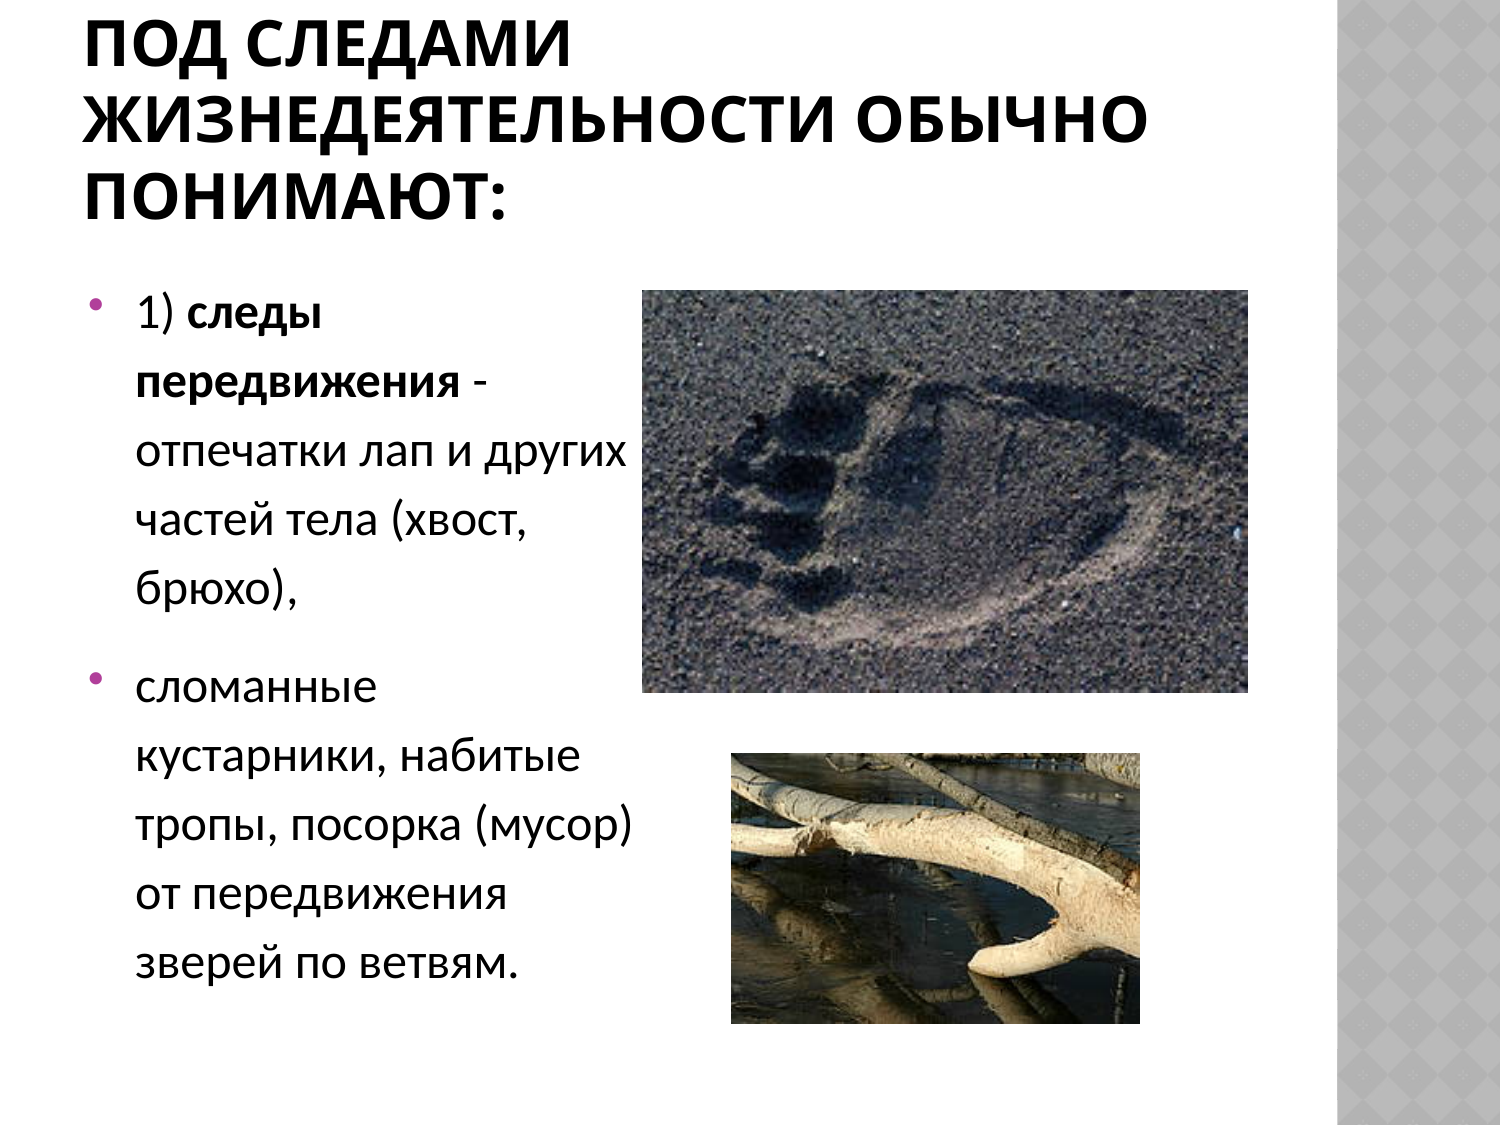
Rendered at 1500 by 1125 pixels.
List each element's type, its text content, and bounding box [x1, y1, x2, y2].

title Под следами жизнедеятельности обычно понимают: [75, 0, 1263, 327]
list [642, 290, 1248, 693]
list 1) следы передвижения - отпечатки лап и других частей тела (хвост, брюхо), сломанные кустарники, набитые тропы, посорка (мусор) от передвижения зверей по ветвям. [75, 262, 653, 1005]
picture [730, 752, 1141, 1024]
